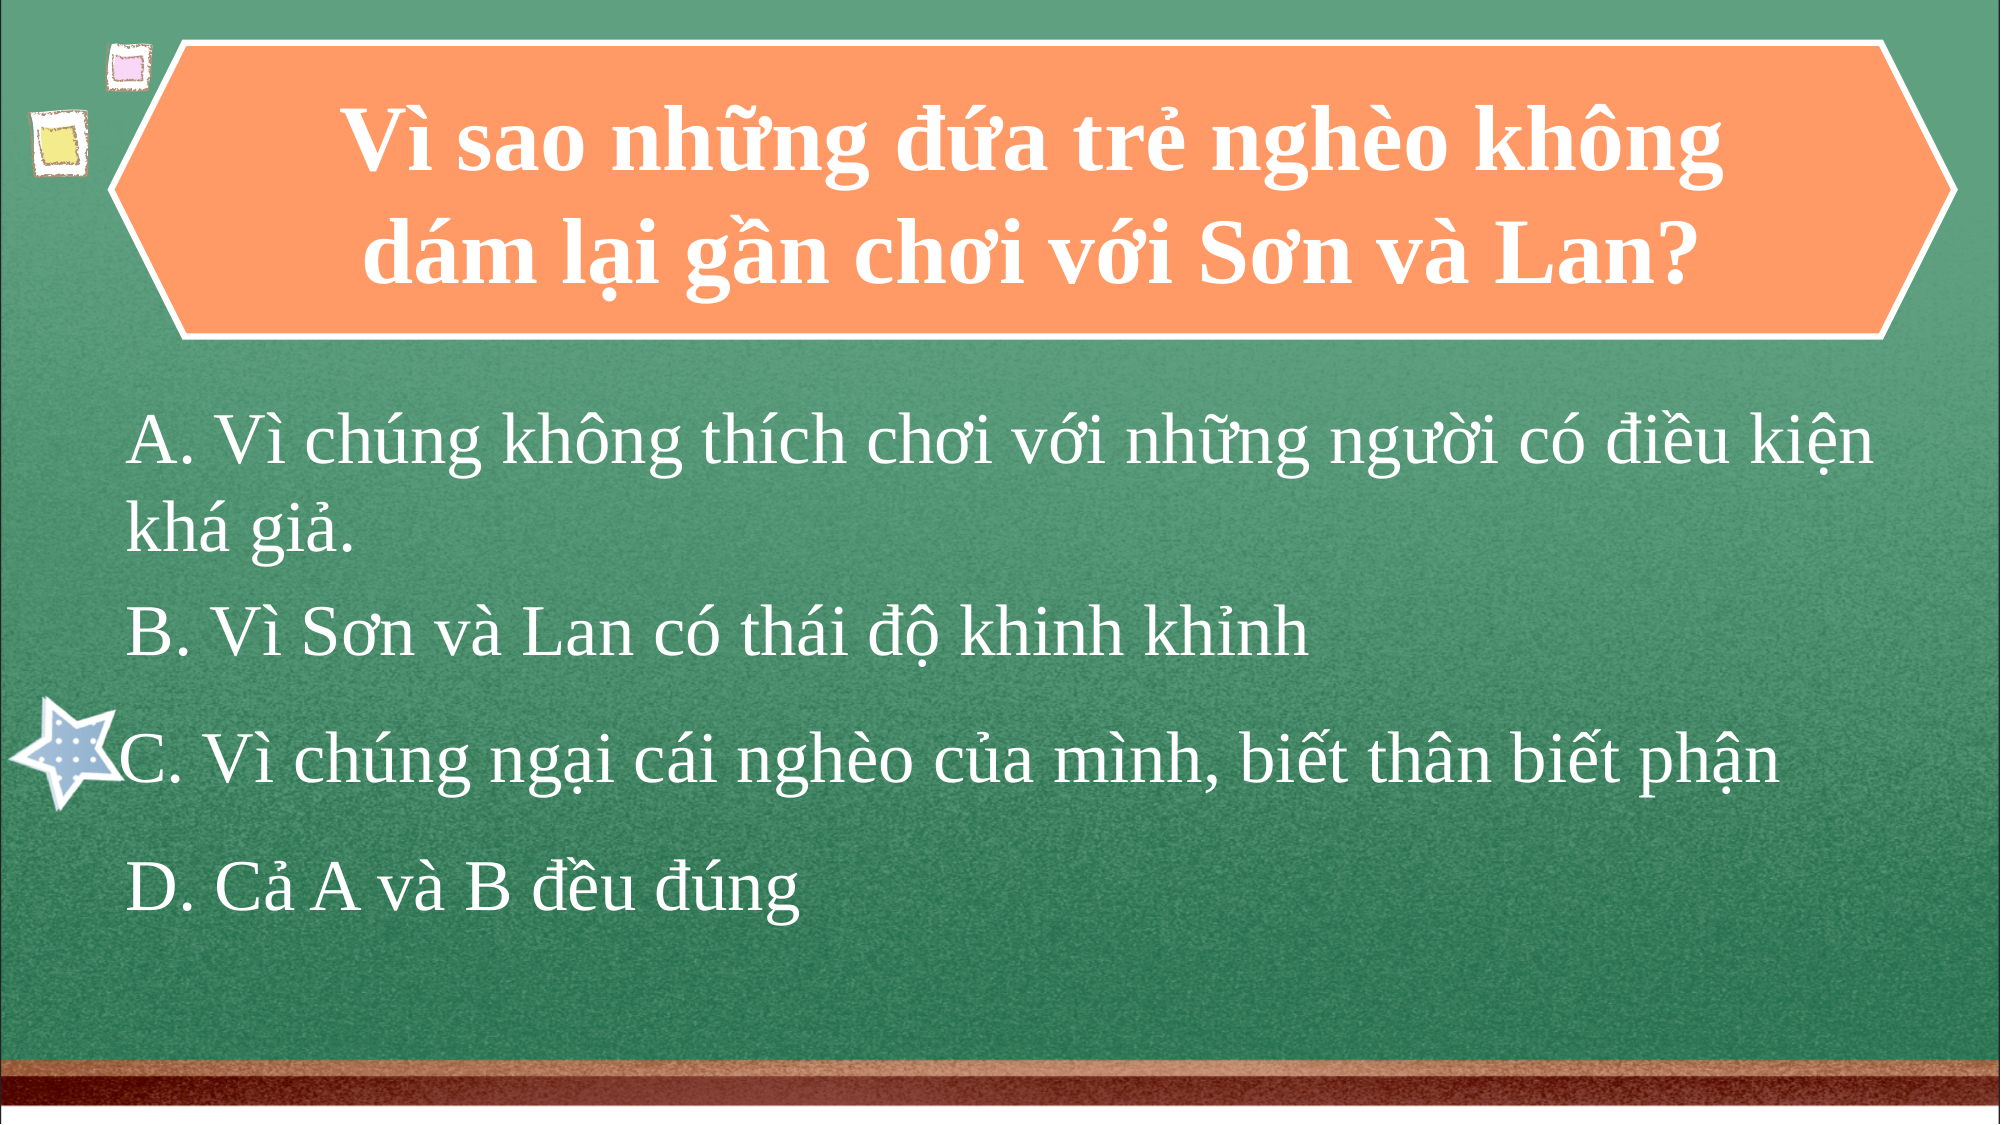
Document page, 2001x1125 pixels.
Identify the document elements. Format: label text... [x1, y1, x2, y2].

text_box A. Vì chúng không thích chơi với những người có điều kiện khá giả. [110, 383, 1955, 574]
text_box B. Vì Sơn và Lan có thái độ khinh khỉnh [110, 575, 1955, 678]
text_box Vì sao những đứa trẻ nghèo không dám lại gần chơi với Sơn và Lan? [110, 42, 1956, 338]
text_box D. Cả A và B đều đúng [110, 829, 1955, 933]
picture [0, 0, 2000, 1124]
text_box C. Vì chúng ngại cái nghèo của mình, biết thân biết phận [134, 702, 2000, 805]
